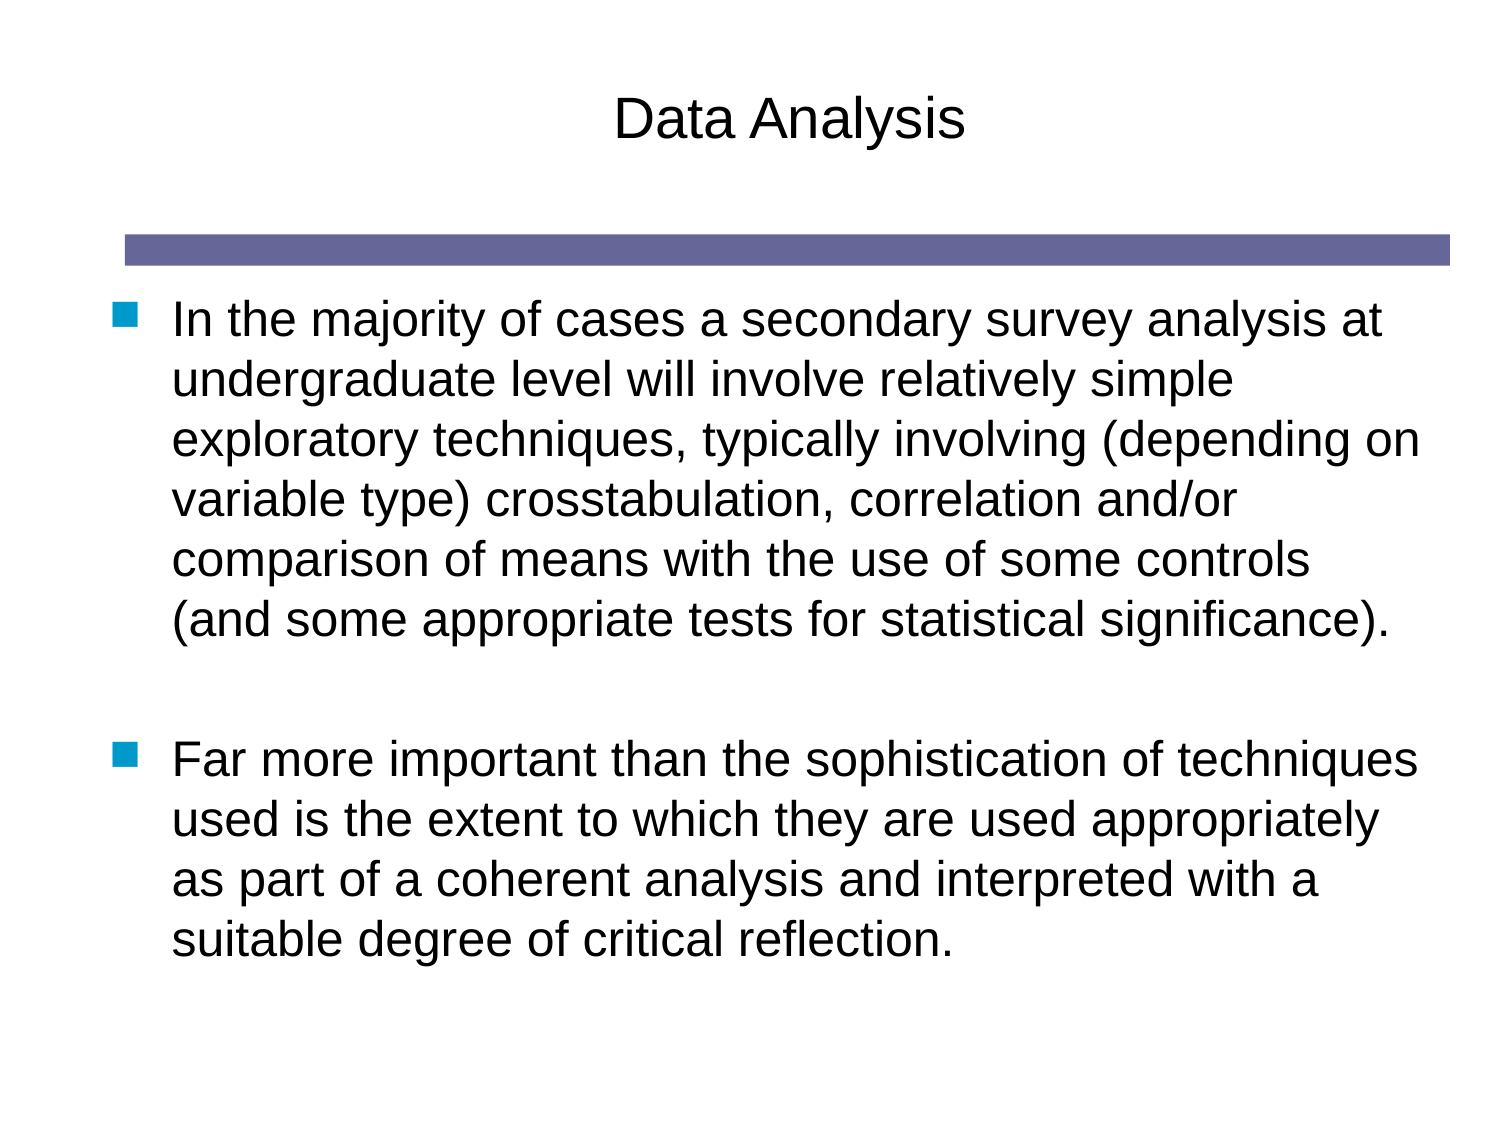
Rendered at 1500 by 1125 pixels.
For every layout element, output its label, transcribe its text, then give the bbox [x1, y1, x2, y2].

list In the majority of cases a secondary survey analysis at undergraduate level will involve relatively simple exploratory techniques, typically involving (depending on variable type) crosstabulation, correlation and/or comparison of means with the use of some controls (and some appropriate tests for statistical significance). Far more important than the sophistication of techniques used is the extent to which they are used appropriately as part of a coherent analysis and interpreted with a suitable degree of critical reflection. [100, 278, 1439, 955]
title Data Analysis [112, 74, 1468, 226]
